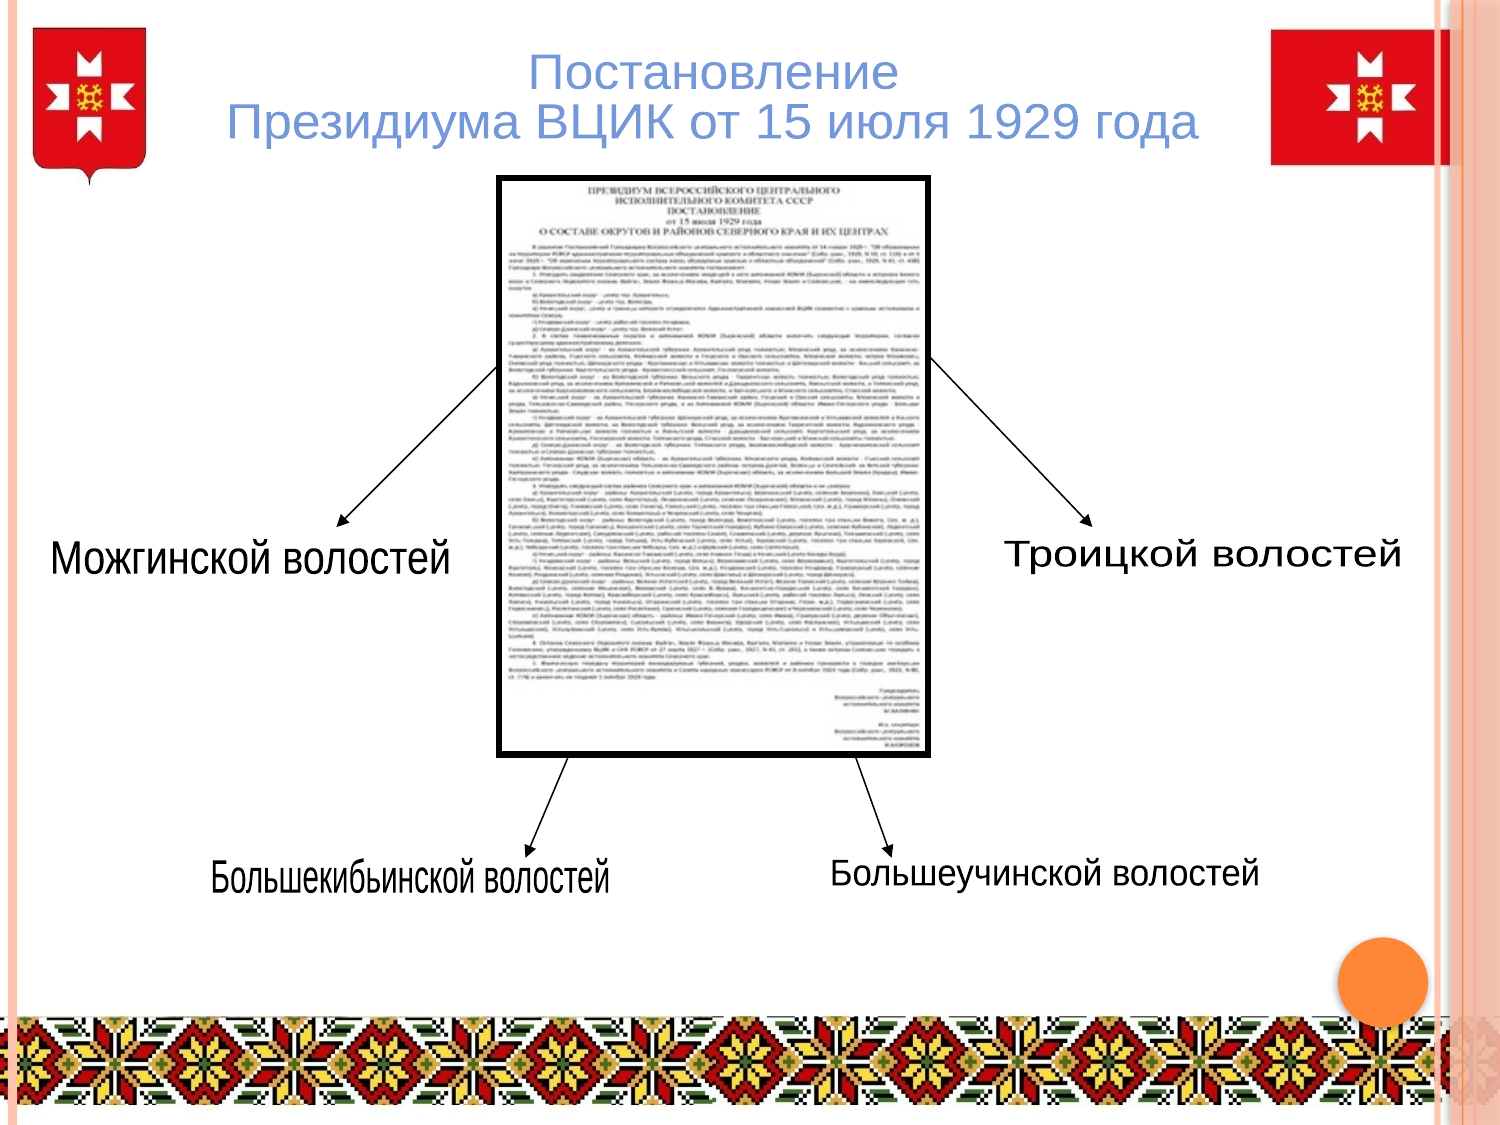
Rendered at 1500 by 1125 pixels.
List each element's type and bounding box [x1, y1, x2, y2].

picture [18, 0, 1434, 1125]
text_box [524, 762, 567, 858]
picture [0, 0, 7, 1125]
picture [1441, 0, 1449, 1125]
text_box [932, 359, 1093, 528]
text_box [857, 762, 894, 858]
text_box [336, 368, 495, 528]
